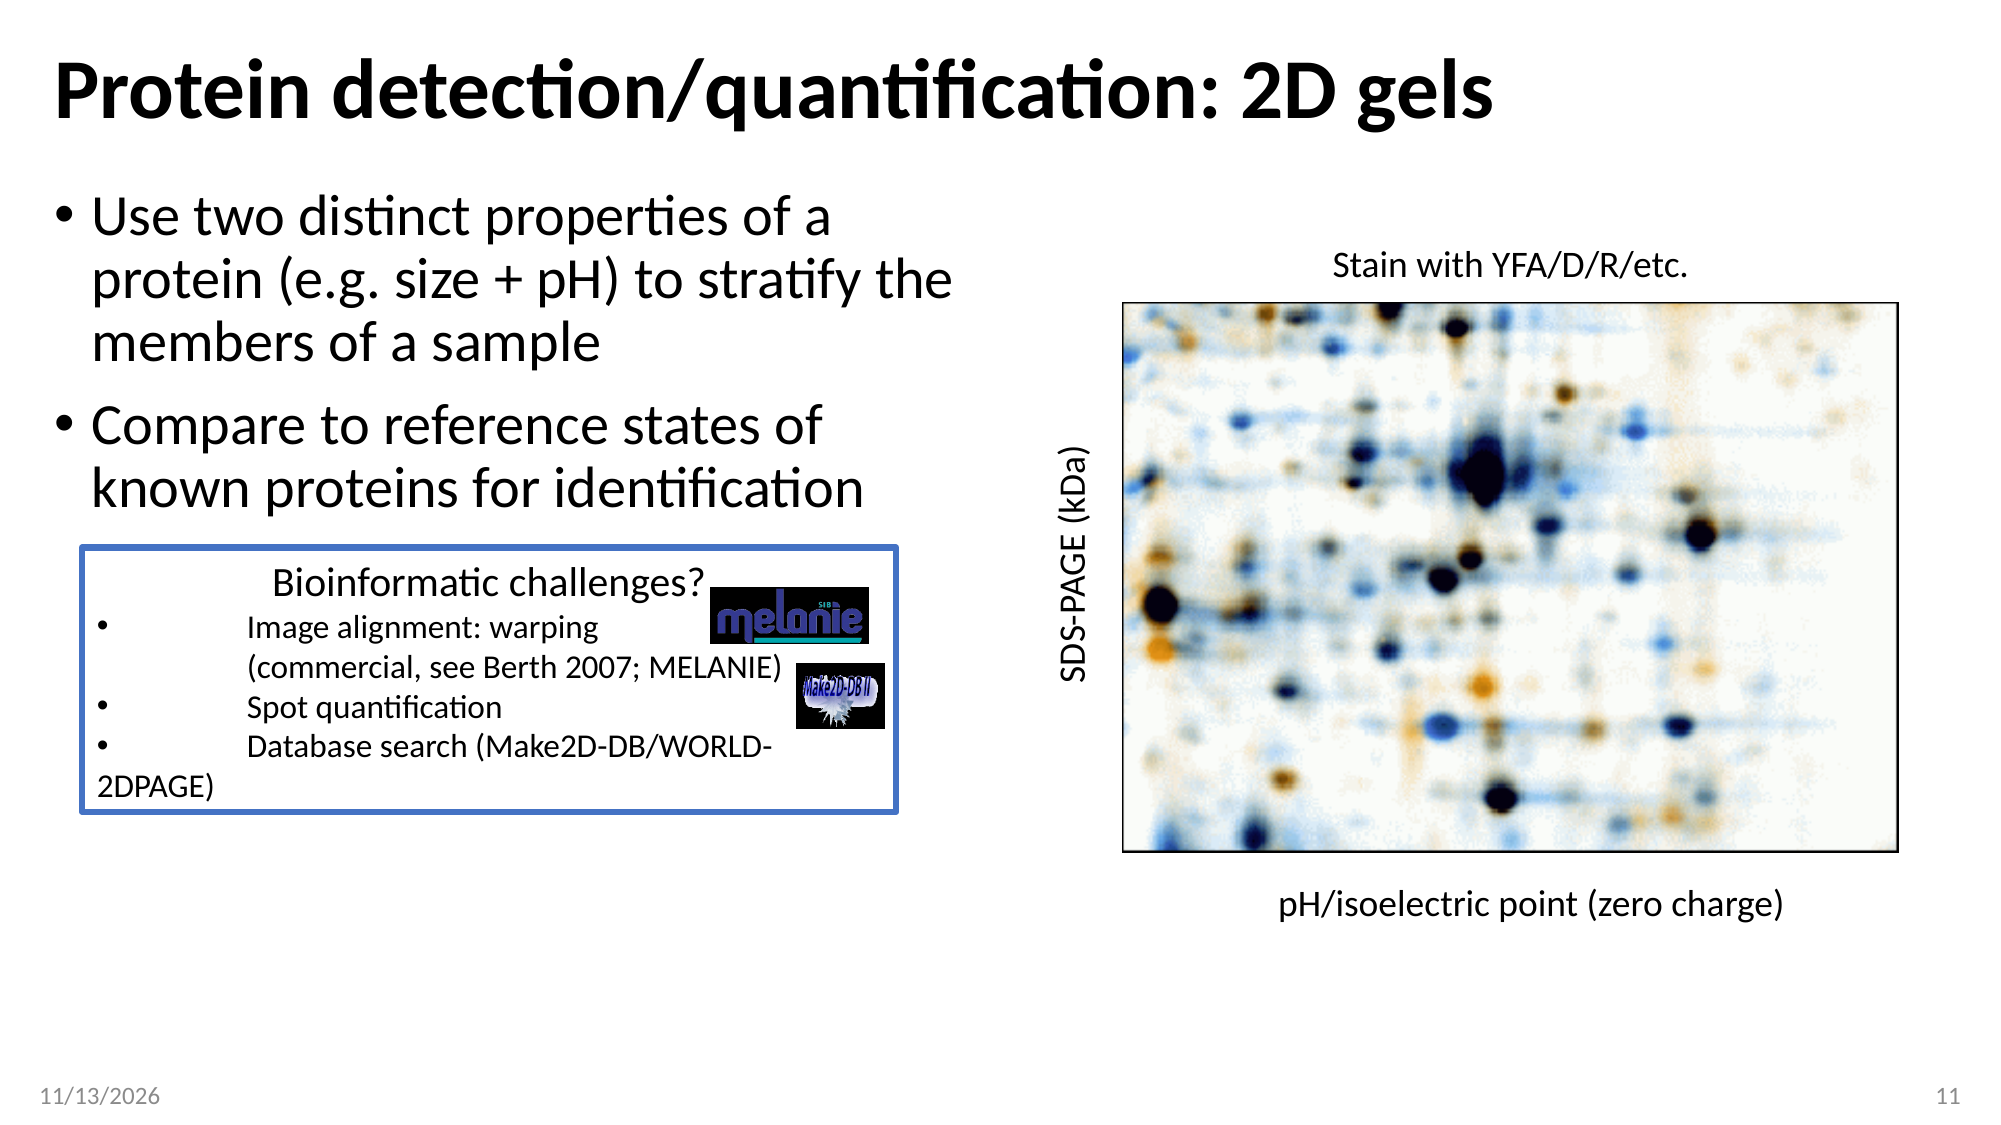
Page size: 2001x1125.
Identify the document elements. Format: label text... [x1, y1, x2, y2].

text_box pH/isoelectric point (zero charge) [1233, 871, 1829, 931]
text_box SDS-PAGE (kDa) [1039, 430, 1100, 698]
title Protein detection/quantification: 2D gels [39, 37, 1961, 145]
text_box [82, 547, 897, 775]
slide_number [39, 1064, 490, 1125]
text_box Stain with YFA/D/R/etc. [1317, 232, 1705, 293]
slide_number 11 [1510, 1064, 1961, 1125]
picture [1122, 302, 1899, 853]
list Use two distinct properties of a protein (e.g. size + pH) to stratify the members of a sample Compare to reference states of known proteins for identification [39, 177, 985, 1065]
